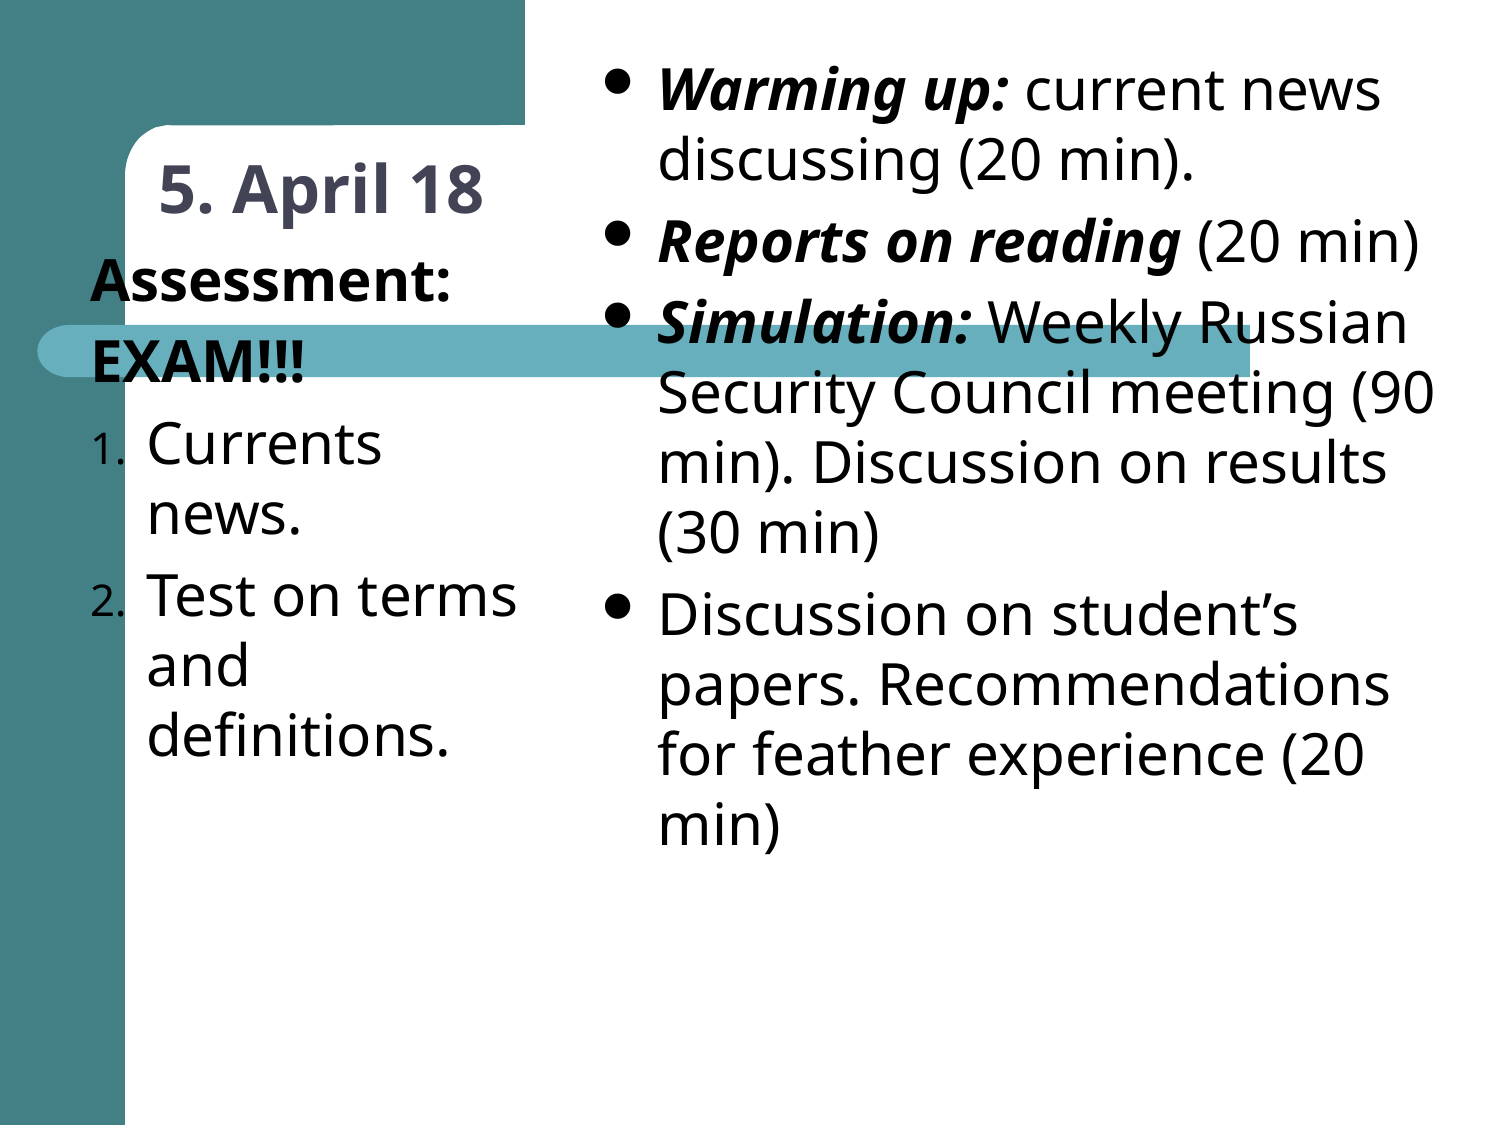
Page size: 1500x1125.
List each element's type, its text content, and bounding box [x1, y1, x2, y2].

list Assessment: EXAM!!! Currents news. Test on terms and definitions. [74, 235, 569, 1006]
title 5. April 18 [74, 44, 569, 235]
list Warming up: current news discussing (20 min). Reports on reading (20 min) Simulation: Weekly Russian Security Council meeting (90 min). Discussion on results (30 min) Discussion on student’s papers. Recommendations for feather experience (20 min) [586, 44, 1471, 1006]
